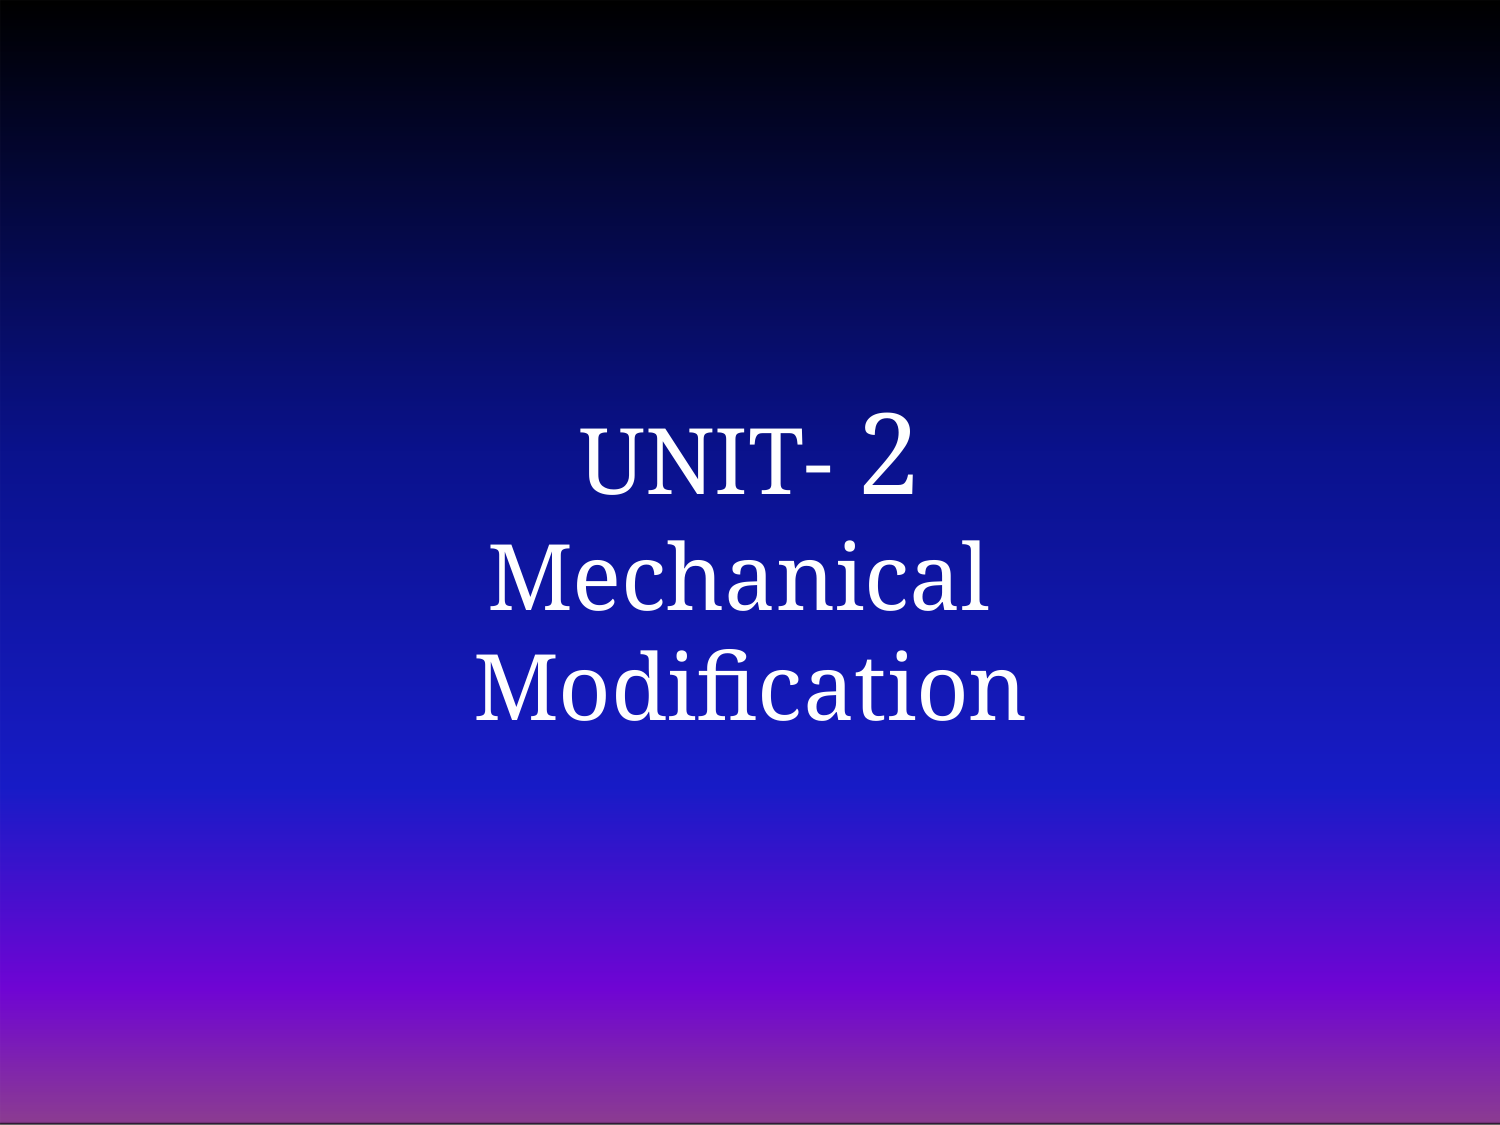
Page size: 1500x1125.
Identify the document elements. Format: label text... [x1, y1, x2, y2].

picture [0, 0, 1500, 1125]
text_box UNIT- 2 Mechanical Modification [374, 374, 1125, 746]
